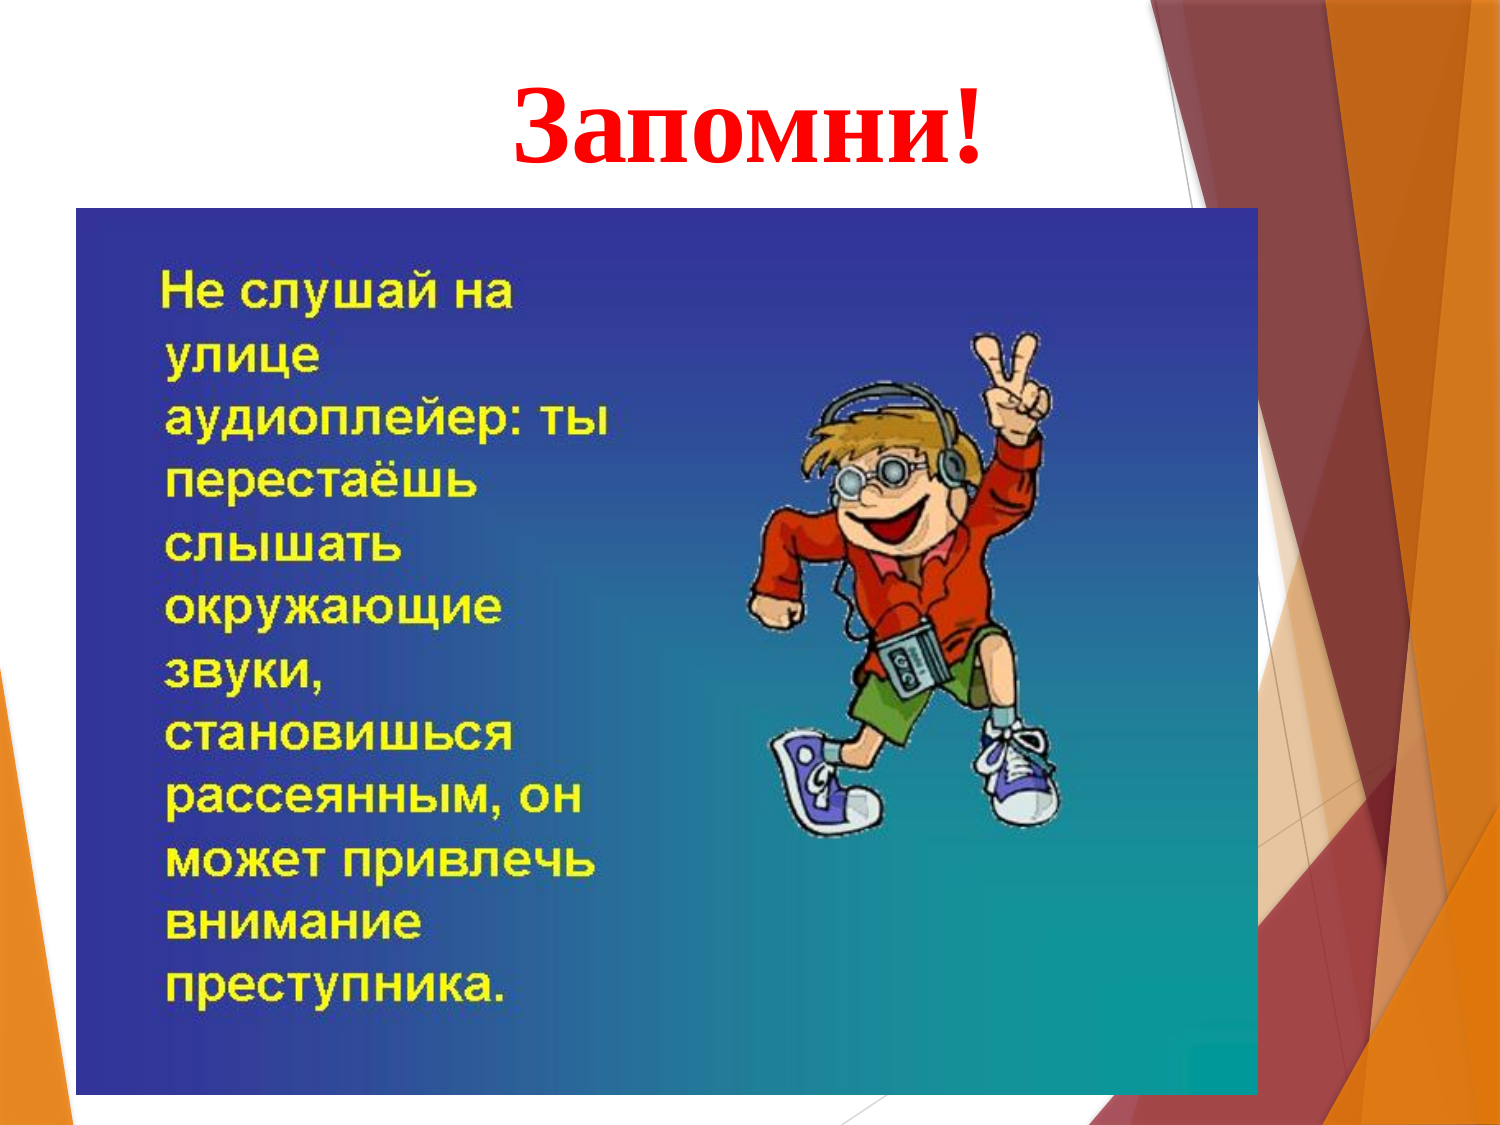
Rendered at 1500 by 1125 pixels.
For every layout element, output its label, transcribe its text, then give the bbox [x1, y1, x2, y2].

text_box Запомни! [478, 42, 1023, 193]
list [76, 207, 1259, 1095]
